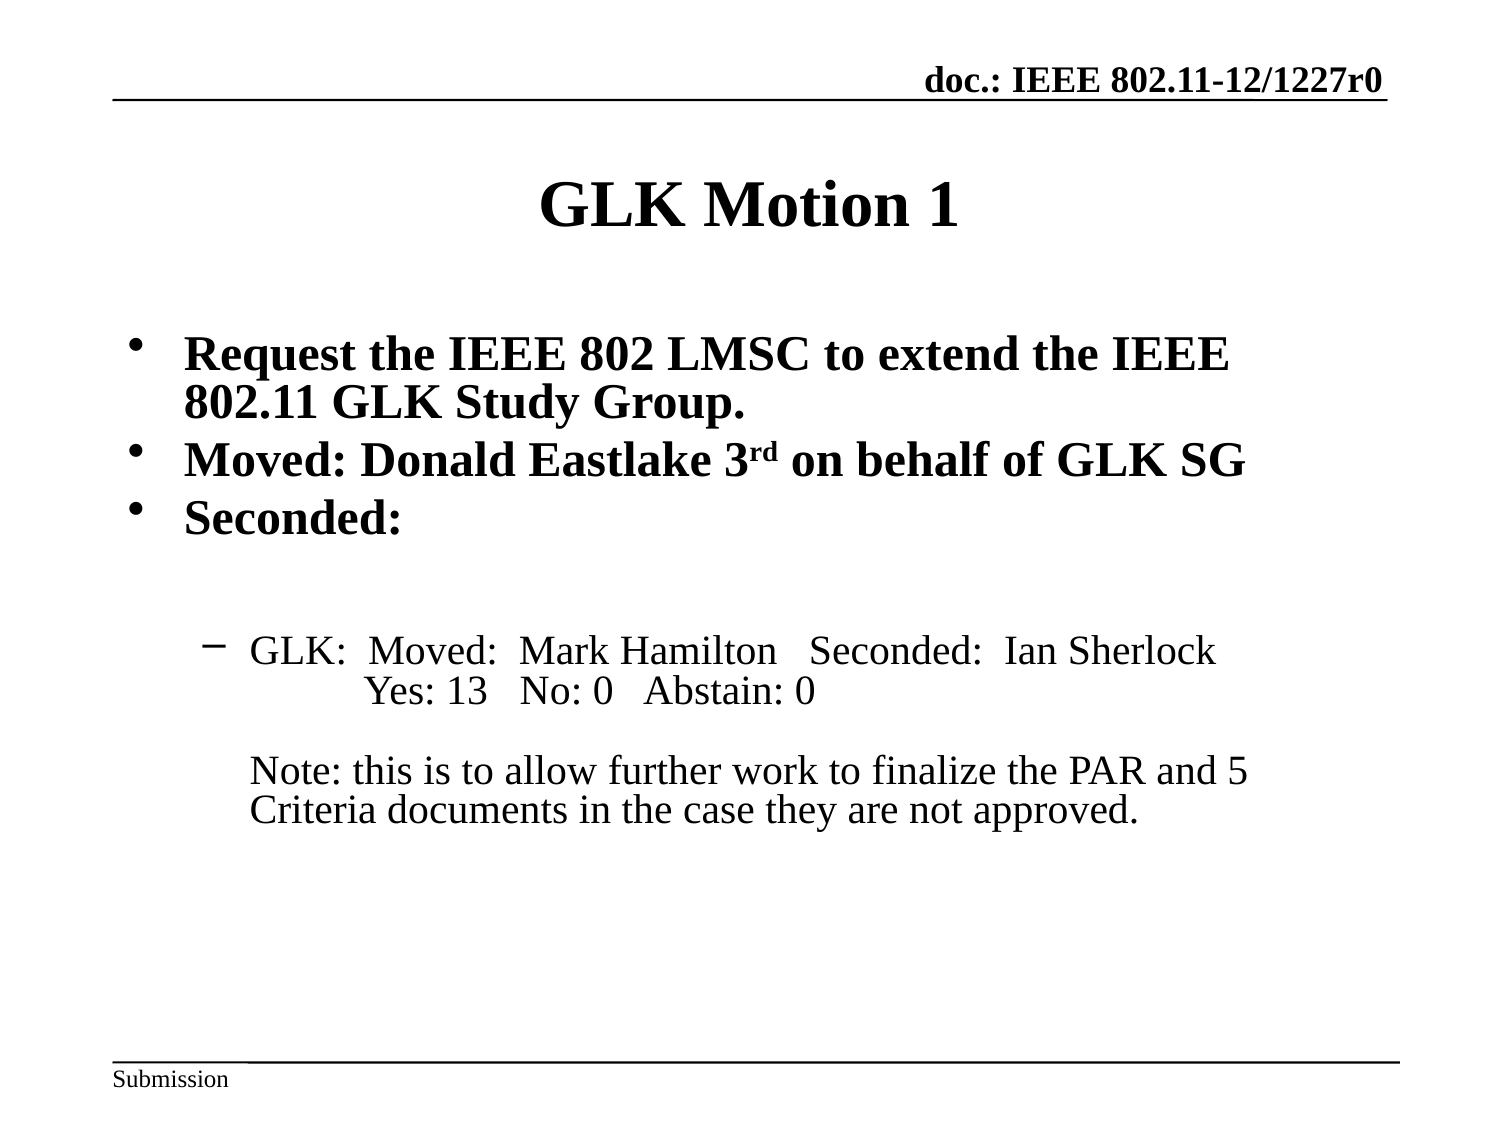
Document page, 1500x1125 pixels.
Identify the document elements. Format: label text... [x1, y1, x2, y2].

list Request the IEEE 802 LMSC to extend the IEEE 802.11 GLK Study Group. Moved: Donald Eastlake 3rd on behalf of GLK SG Seconded: GLK: Moved: Mark Hamilton Seconded: Ian Sherlock Yes: 13 No: 0 Abstain: 0 Note: this is to allow further work to finalize the PAR and 5 Criteria documents in the case they are not approved. [112, 324, 1388, 1000]
title GLK Motion 1 [112, 112, 1388, 288]
